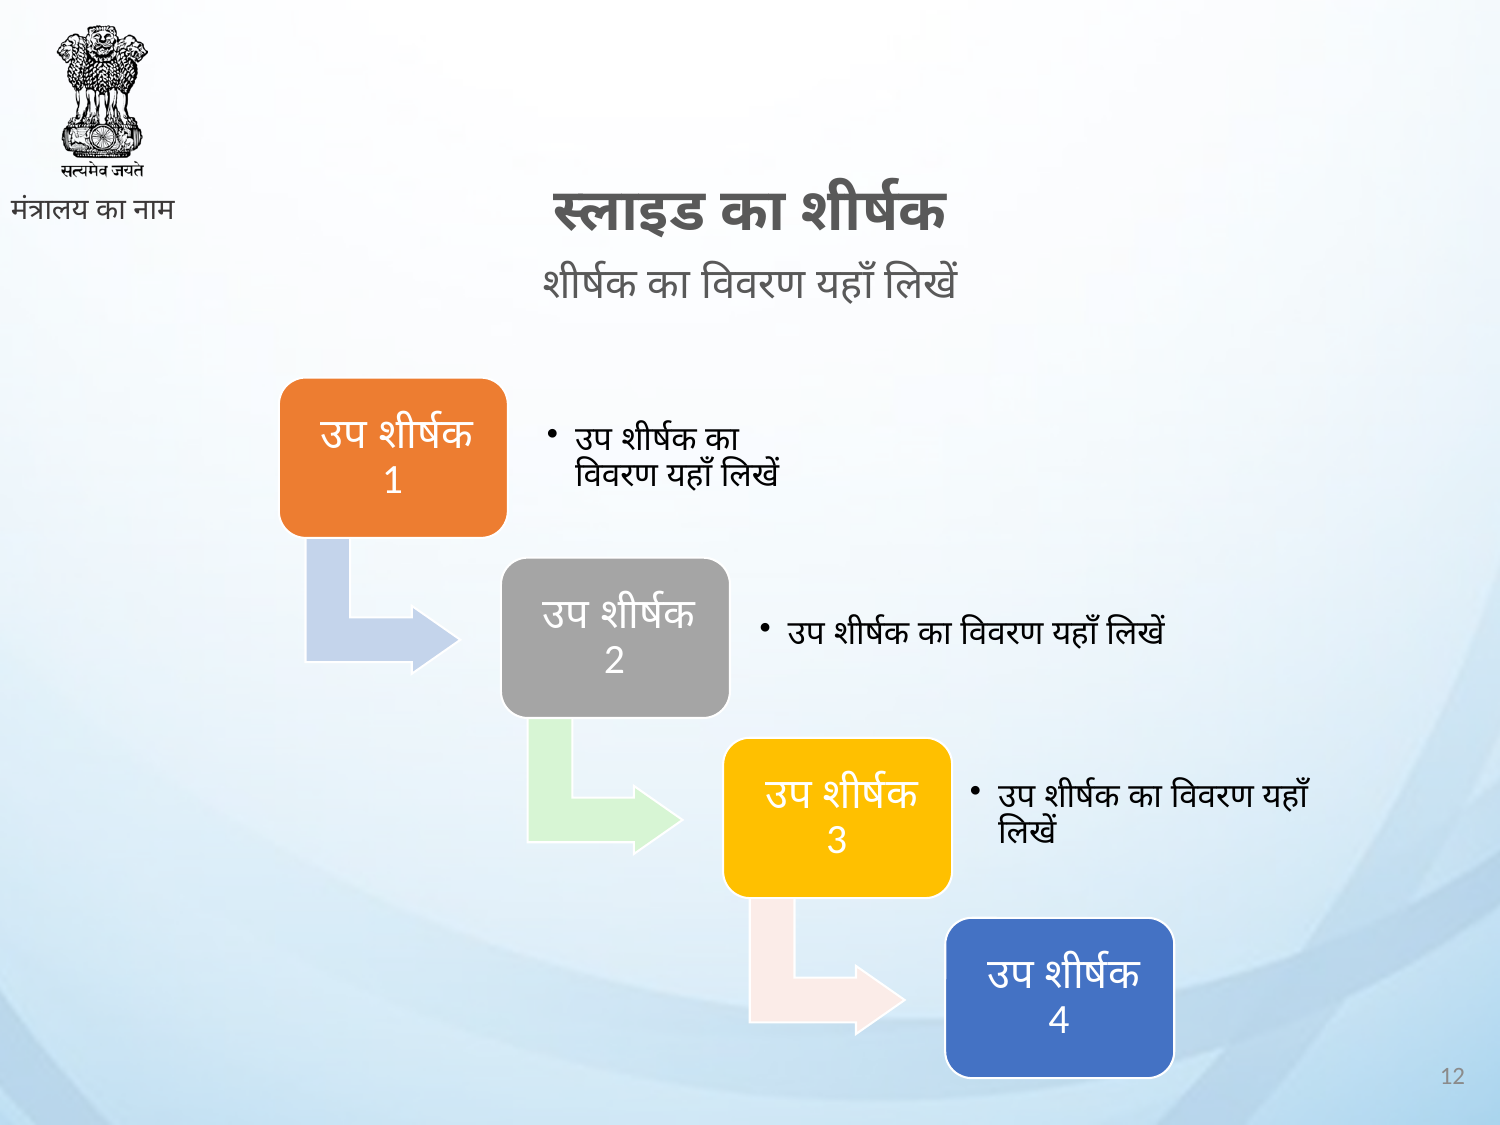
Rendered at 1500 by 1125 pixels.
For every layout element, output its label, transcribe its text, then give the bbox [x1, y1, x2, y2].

list शीर्षक का विवरण यहाँ लिखें [219, 255, 1281, 350]
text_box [171, 373, 1329, 1083]
picture [55, 23, 148, 179]
list स्लाइड का शीर्षक [278, 172, 1222, 244]
slide_number 12 [1142, 1044, 1481, 1105]
